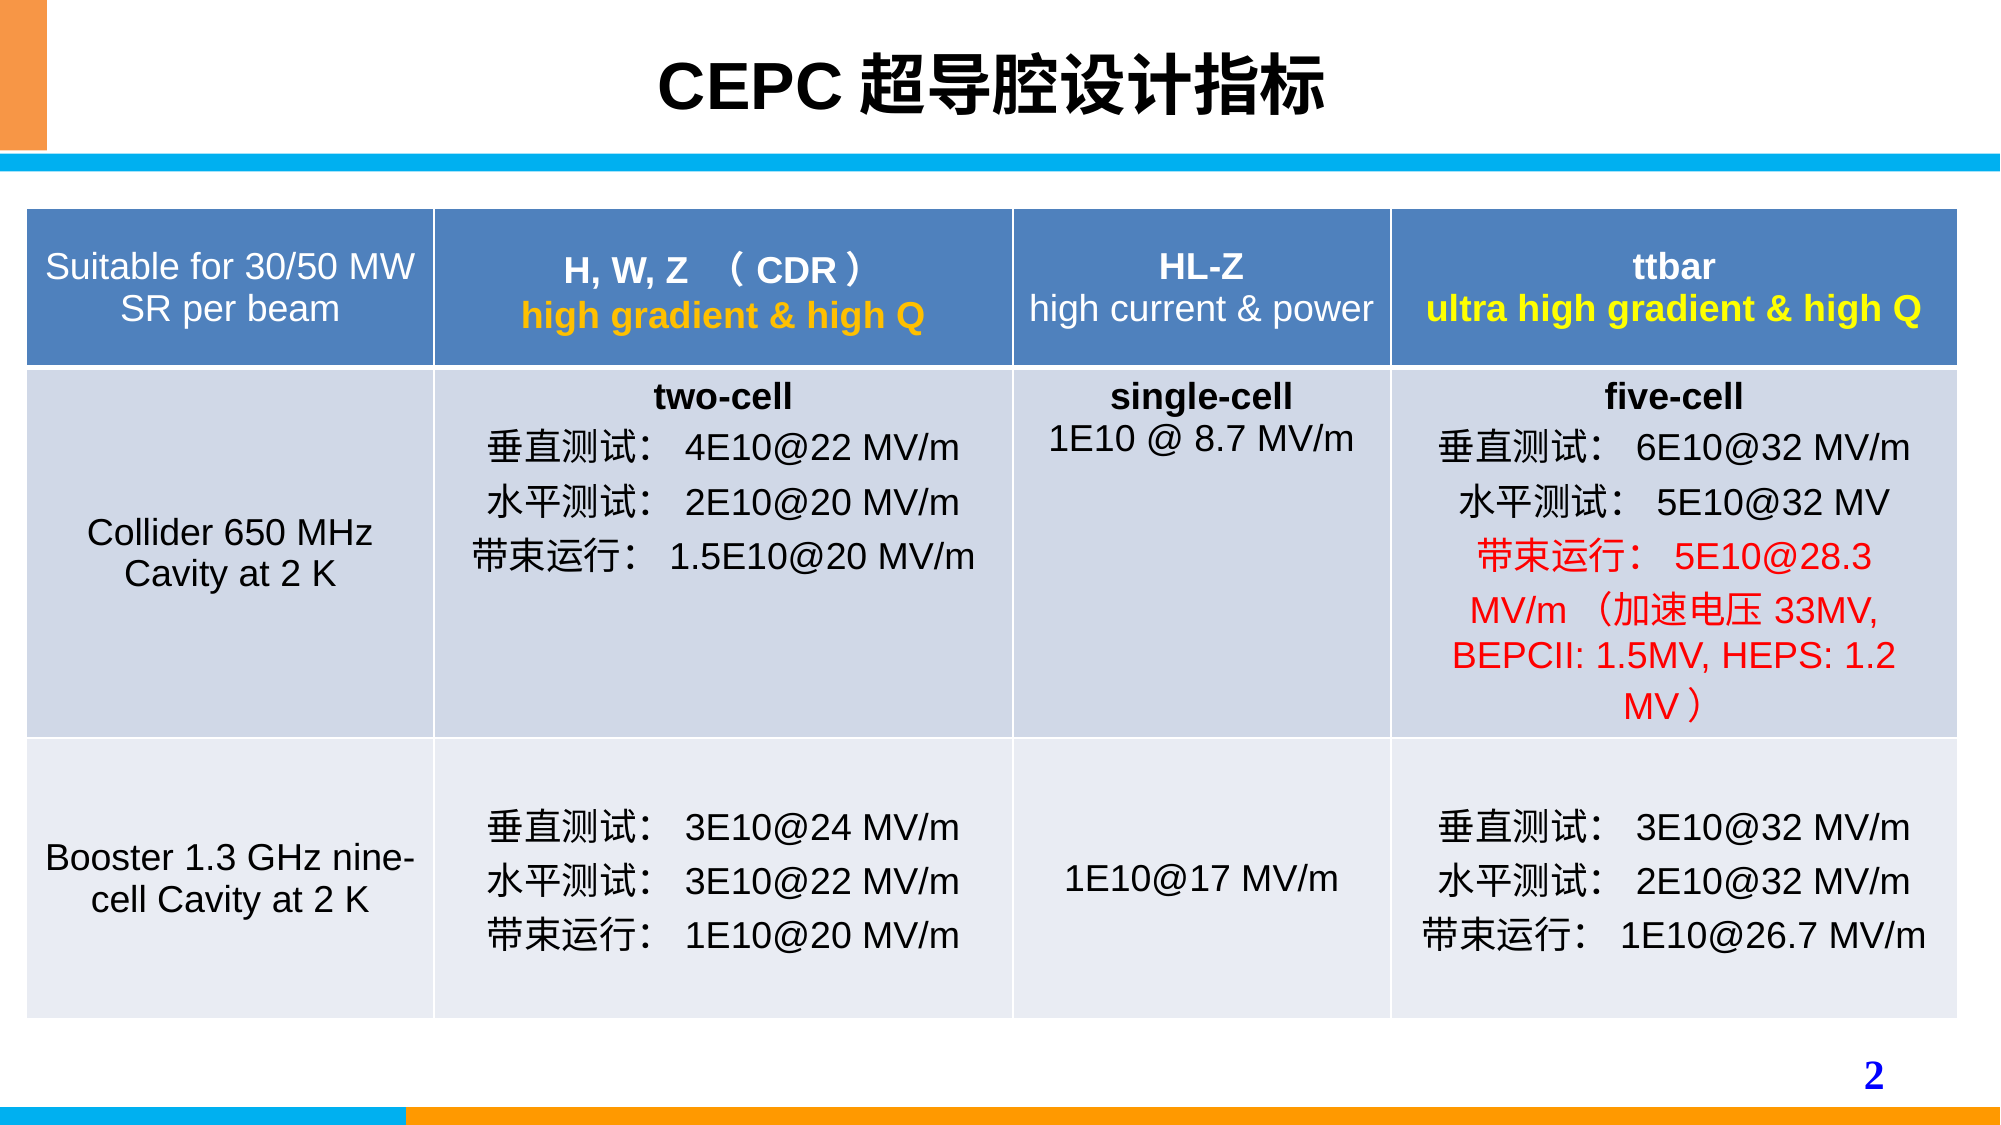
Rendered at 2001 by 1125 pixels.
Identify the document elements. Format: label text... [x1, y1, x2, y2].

table_cell single-cell 1E10 @ 8.7 MV/m [1014, 370, 1390, 737]
title CEPC超导腔设计指标 [109, 23, 1875, 143]
table_cell 垂直测试：3E10@32 MV/m 水平测试：2E10@32 MV/m 带束运行：1E10@26.7 MV/m [1392, 739, 1957, 1018]
table_cell five-cell 垂直测试：6E10@32 MV/m 水平测试：5E10@32 MV 带束运行：5E10@28.3 MV/m（加速电压33MV, BEPCII: 1.5MV, HEPS: 1.2 MV） [1392, 370, 1957, 737]
table_cell Collider 650 MHz Cavity at 2 K [27, 370, 433, 737]
table_header ttbar ultra high gradient & high Q [1392, 209, 1957, 365]
table_cell 1E10@17 MV/m [1014, 739, 1390, 1018]
table_cell two-cell 垂直测试：4E10@22 MV/m 水平测试：2E10@20 MV/m 带束运行：1.5E10@20 MV/m [435, 370, 1012, 737]
table_header Suitable for 30/50 MW SR per beam [27, 209, 433, 365]
table_header H, W, Z （CDR） high gradient & high Q [435, 209, 1012, 365]
slide_number 2 [1433, 1042, 1900, 1103]
table_header HL-Z high current & power [1014, 209, 1390, 365]
table_cell Booster 1.3 GHz nine-cell Cavity at 2 K [27, 739, 433, 1018]
table_cell 垂直测试：3E10@24 MV/m 水平测试：3E10@22 MV/m 带束运行：1E10@20 MV/m [435, 739, 1012, 1018]
